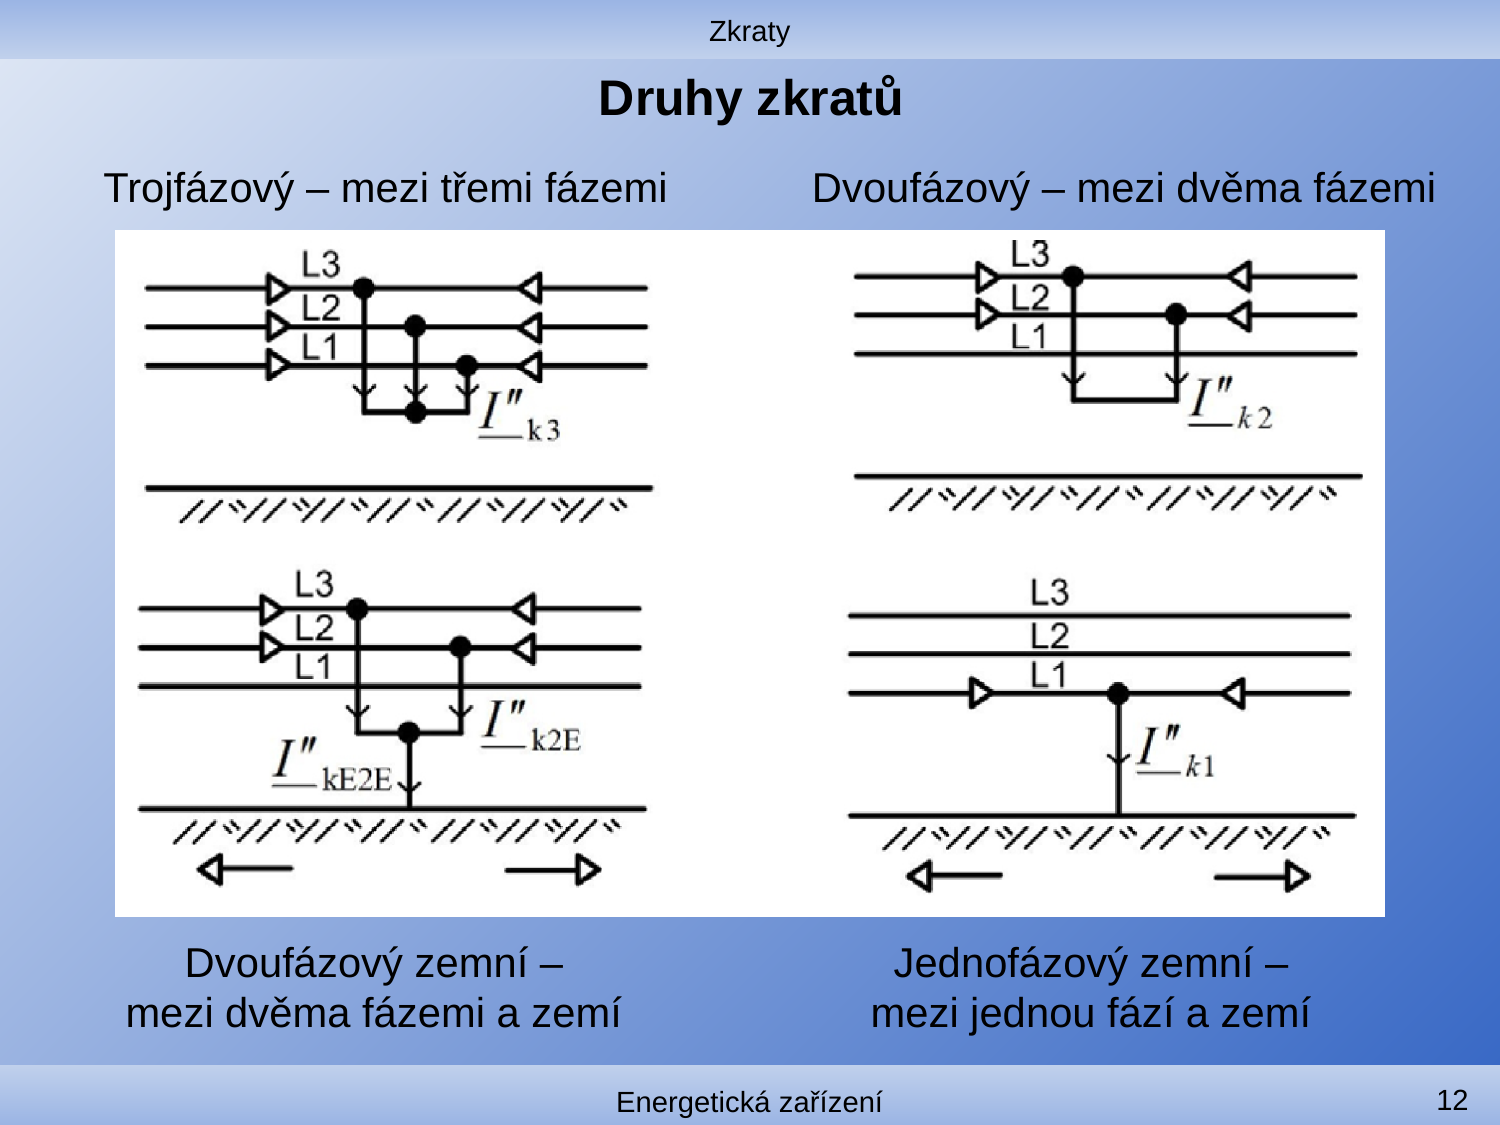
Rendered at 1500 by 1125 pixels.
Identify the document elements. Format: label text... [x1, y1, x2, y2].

text_box Trojfázový – mezi třemi fázemi [88, 153, 750, 218]
text_box Jednofázový zemní – mezi jednou fází a zemí [761, 928, 1432, 1044]
picture [115, 230, 1385, 917]
slide_number 12 [1399, 1063, 1484, 1124]
slide_number Zkraty [0, 0, 1500, 59]
footer Energetická zařízení [0, 1065, 1500, 1125]
text_box Dvoufázový – mezi dvěma fázemi [797, 153, 1477, 219]
text_box Dvoufázový zemní – mezi dvěma fázemi a zemí [44, 928, 715, 1044]
title Druhy zkratů [76, 58, 1427, 134]
